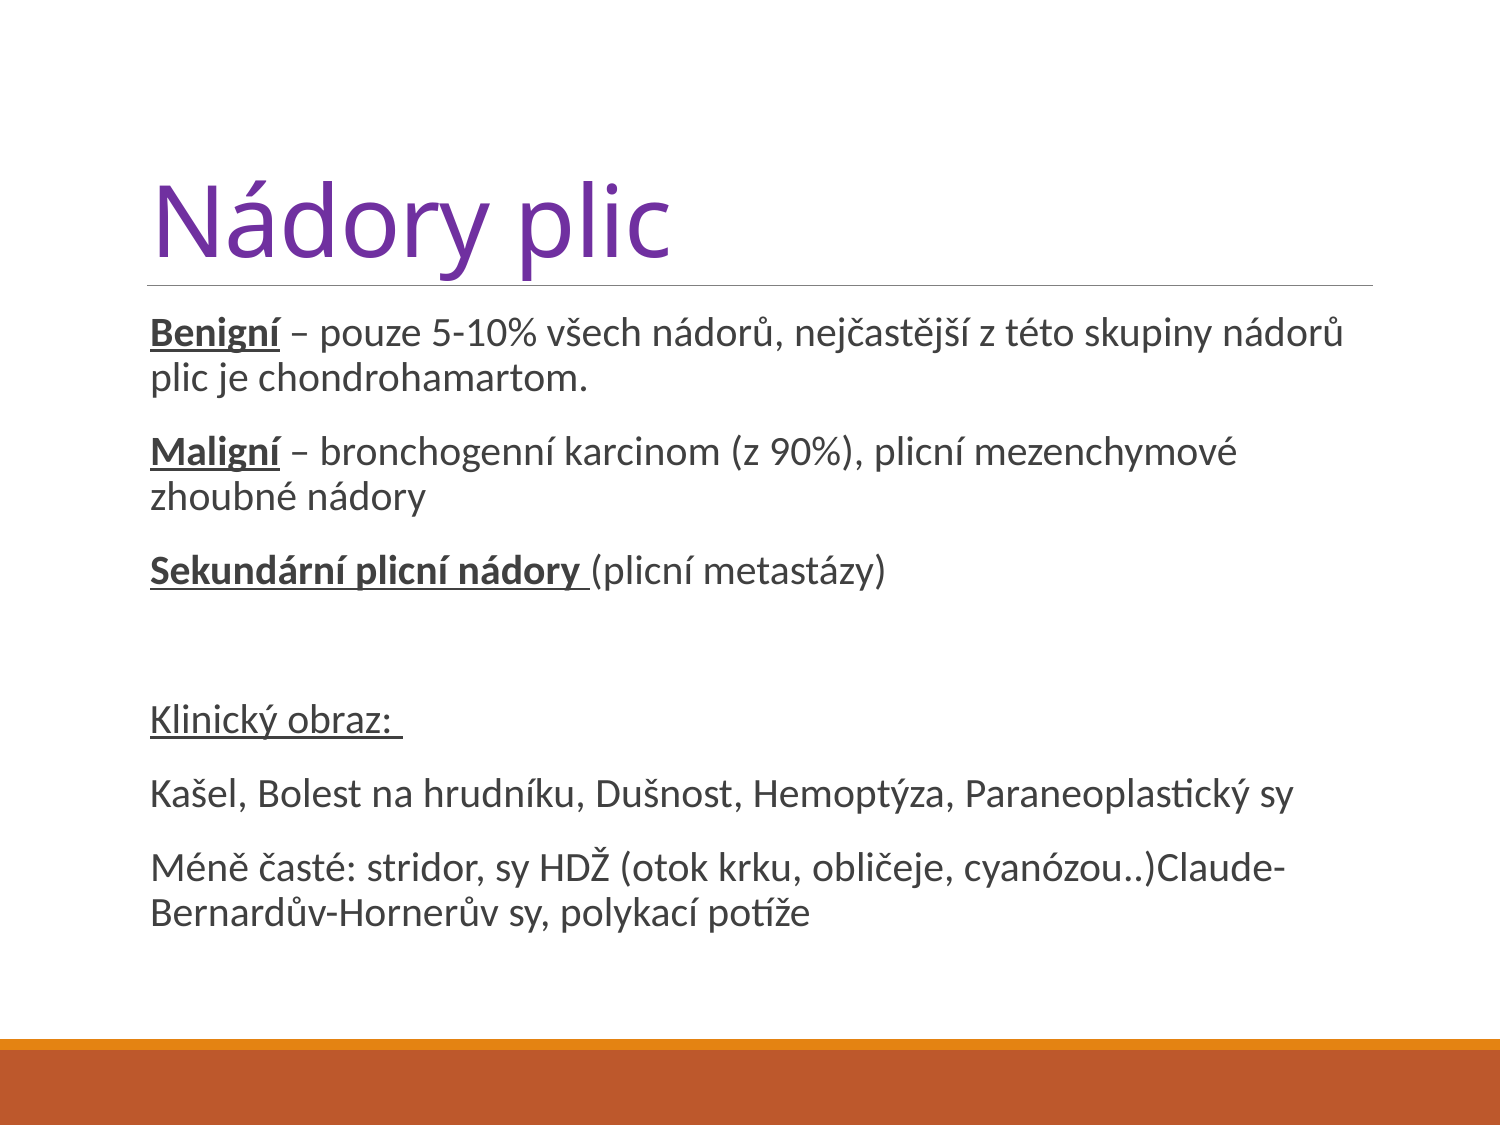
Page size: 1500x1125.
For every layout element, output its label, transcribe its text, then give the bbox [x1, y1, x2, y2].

list Benigní – pouze 5-10% všech nádorů, nejčastější z této skupiny nádorů plic je chondrohamartom. Maligní – bronchogenní karcinom (z 90%), plicní mezenchymové zhoubné nádory Sekundární plicní nádory (plicní metastázy) Klinický obraz: Kašel, Bolest na hrudníku, Dušnost, Hemoptýza, Paraneoplastický sy Méně časté: stridor, sy HDŽ (otok krku, obličeje, cyanózou..)Claude-Bernardův-Hornerův sy, polykací potíže [135, 302, 1373, 963]
title Nádory plic [135, 47, 1373, 285]
